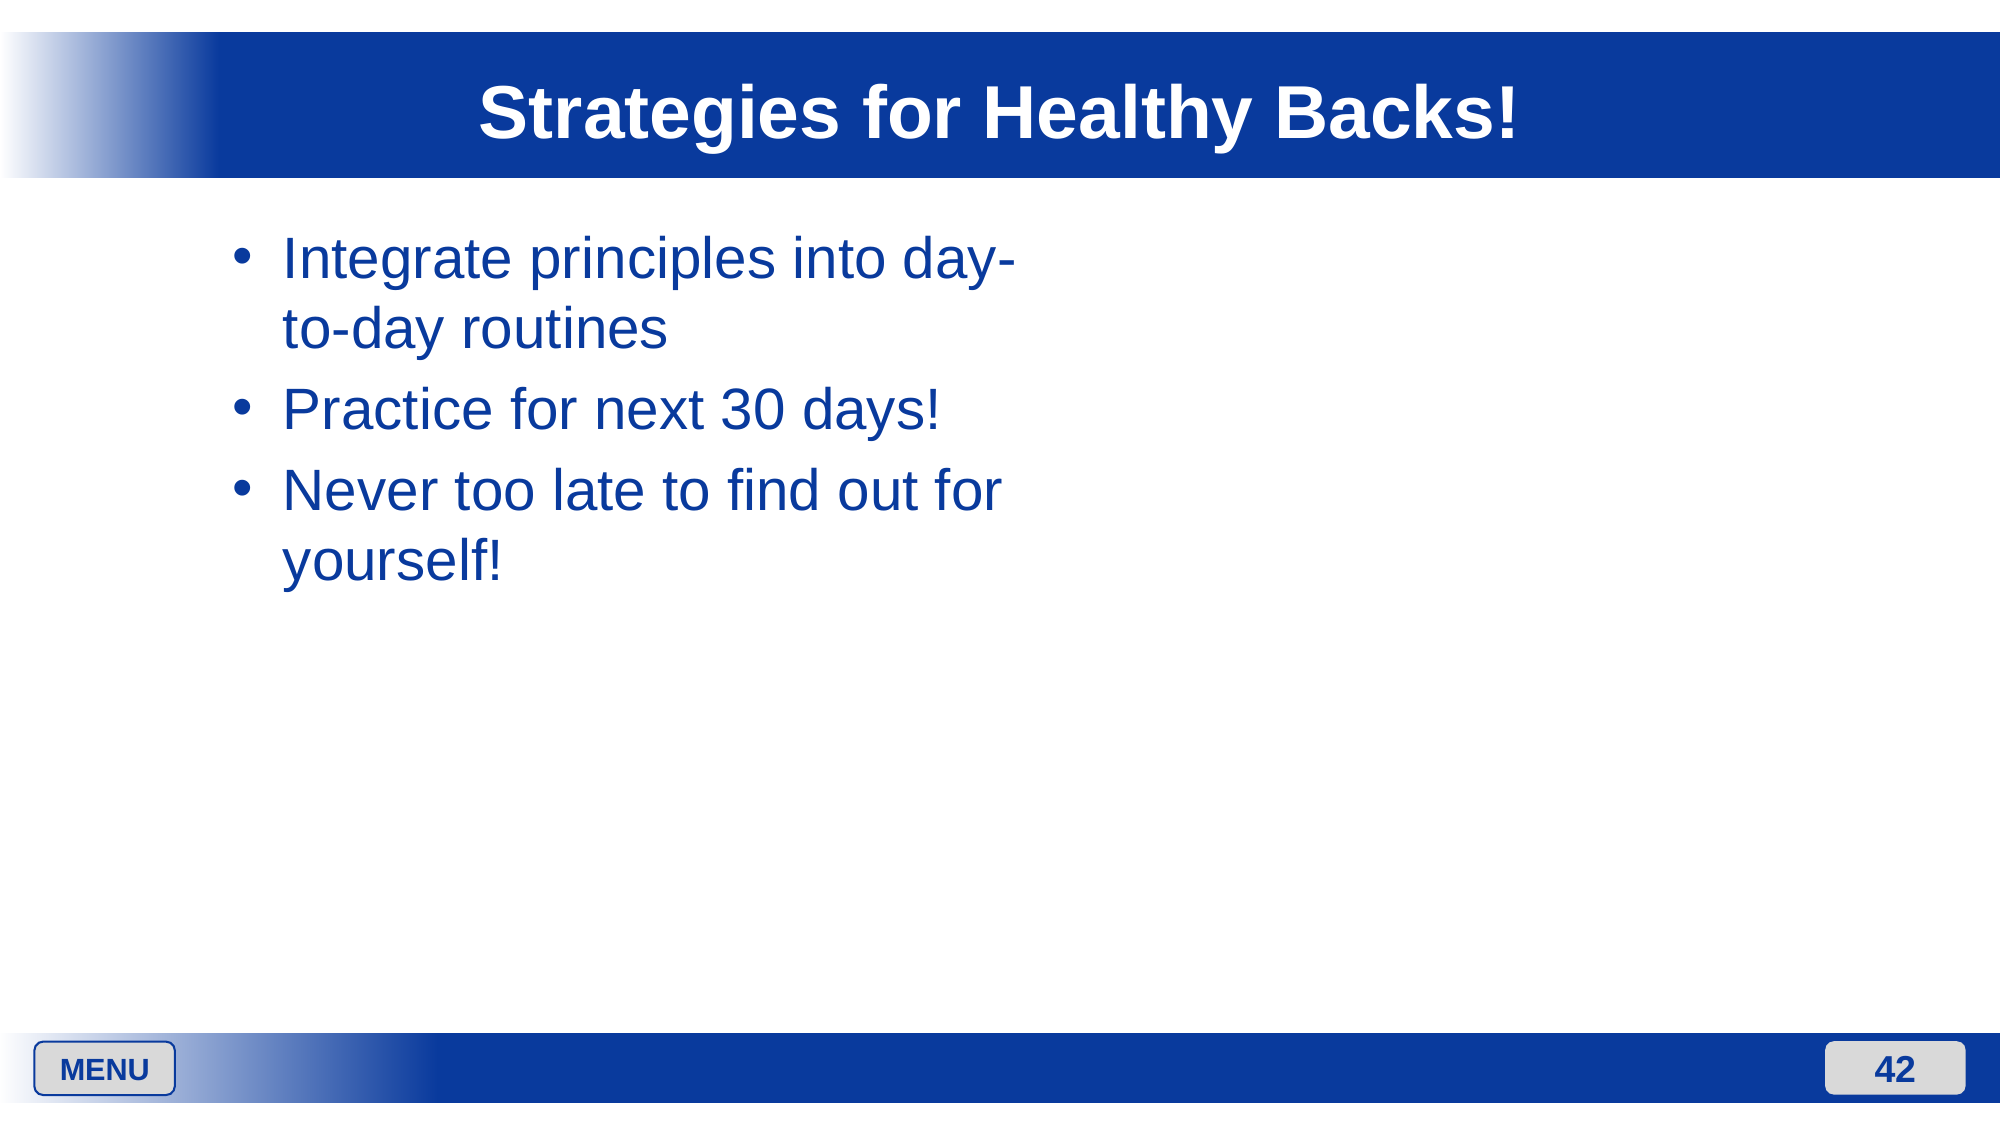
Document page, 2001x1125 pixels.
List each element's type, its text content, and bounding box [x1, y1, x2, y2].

picture [0, 0, 2001, 1125]
title Strategies for Healthy Backs! [34, 53, 1966, 176]
list Integrate principles into day-to-day routines Practice for next 30 days! Never too late to find out for yourself! [218, 212, 1038, 1012]
